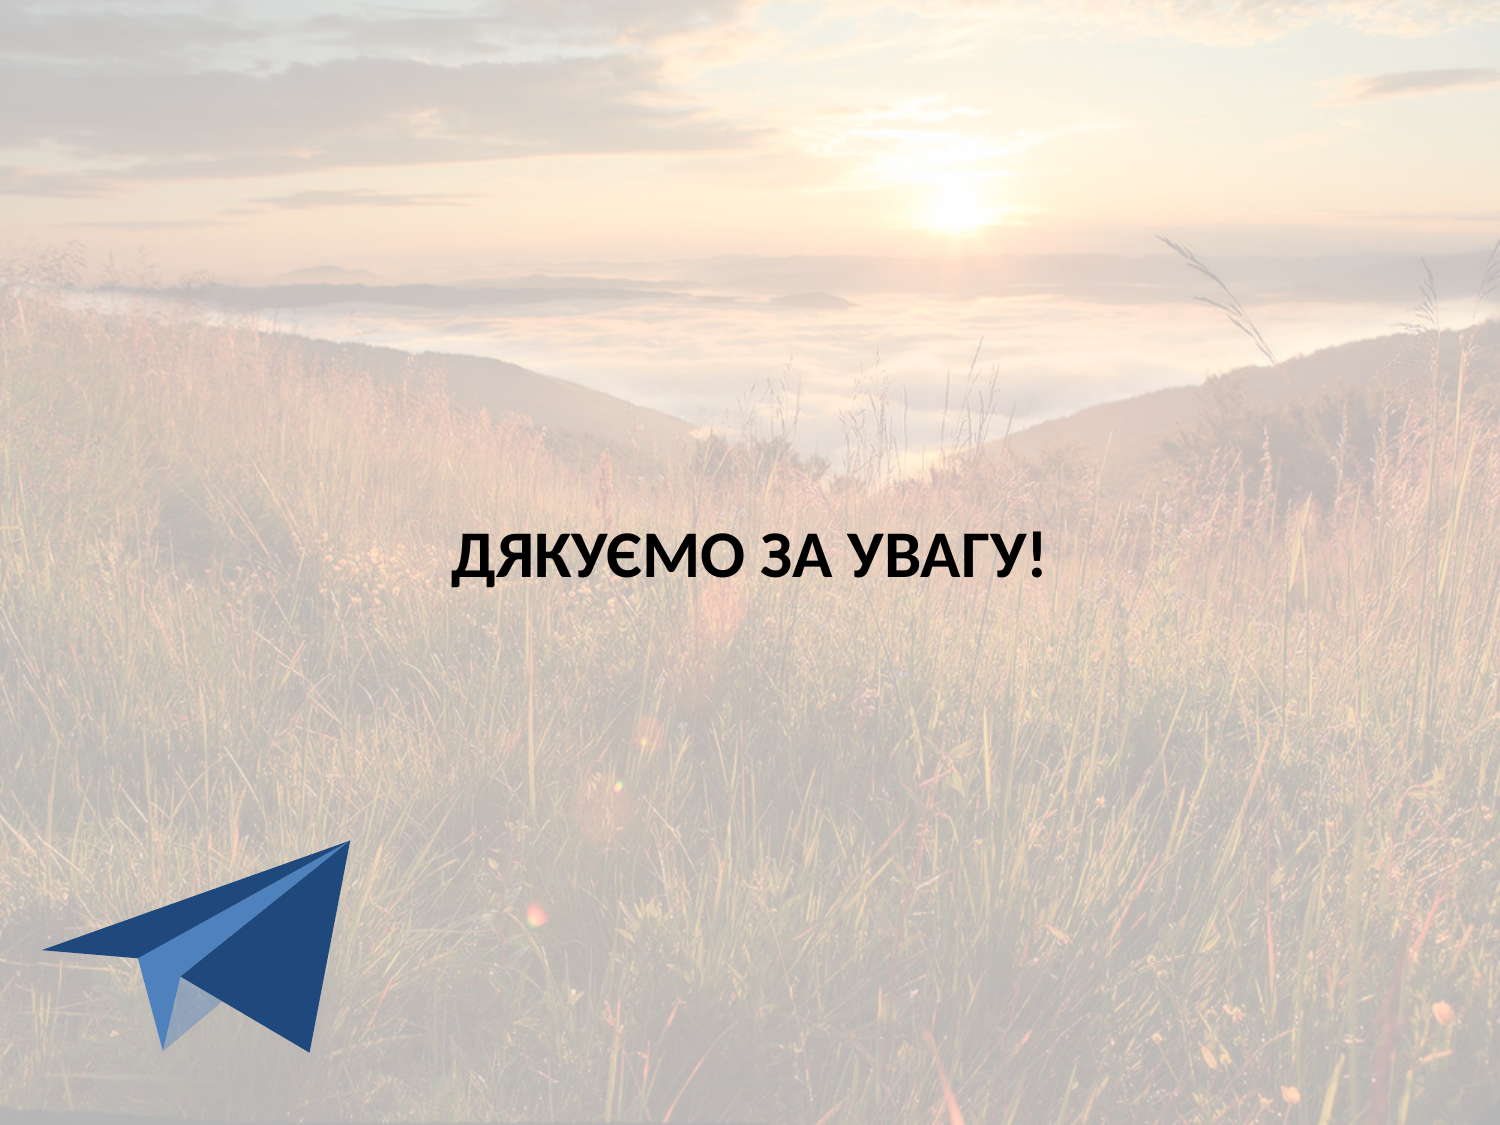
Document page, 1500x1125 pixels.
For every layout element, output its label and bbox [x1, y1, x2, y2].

picture [0, 0, 1500, 1125]
text_box [62, 888, 391, 1077]
